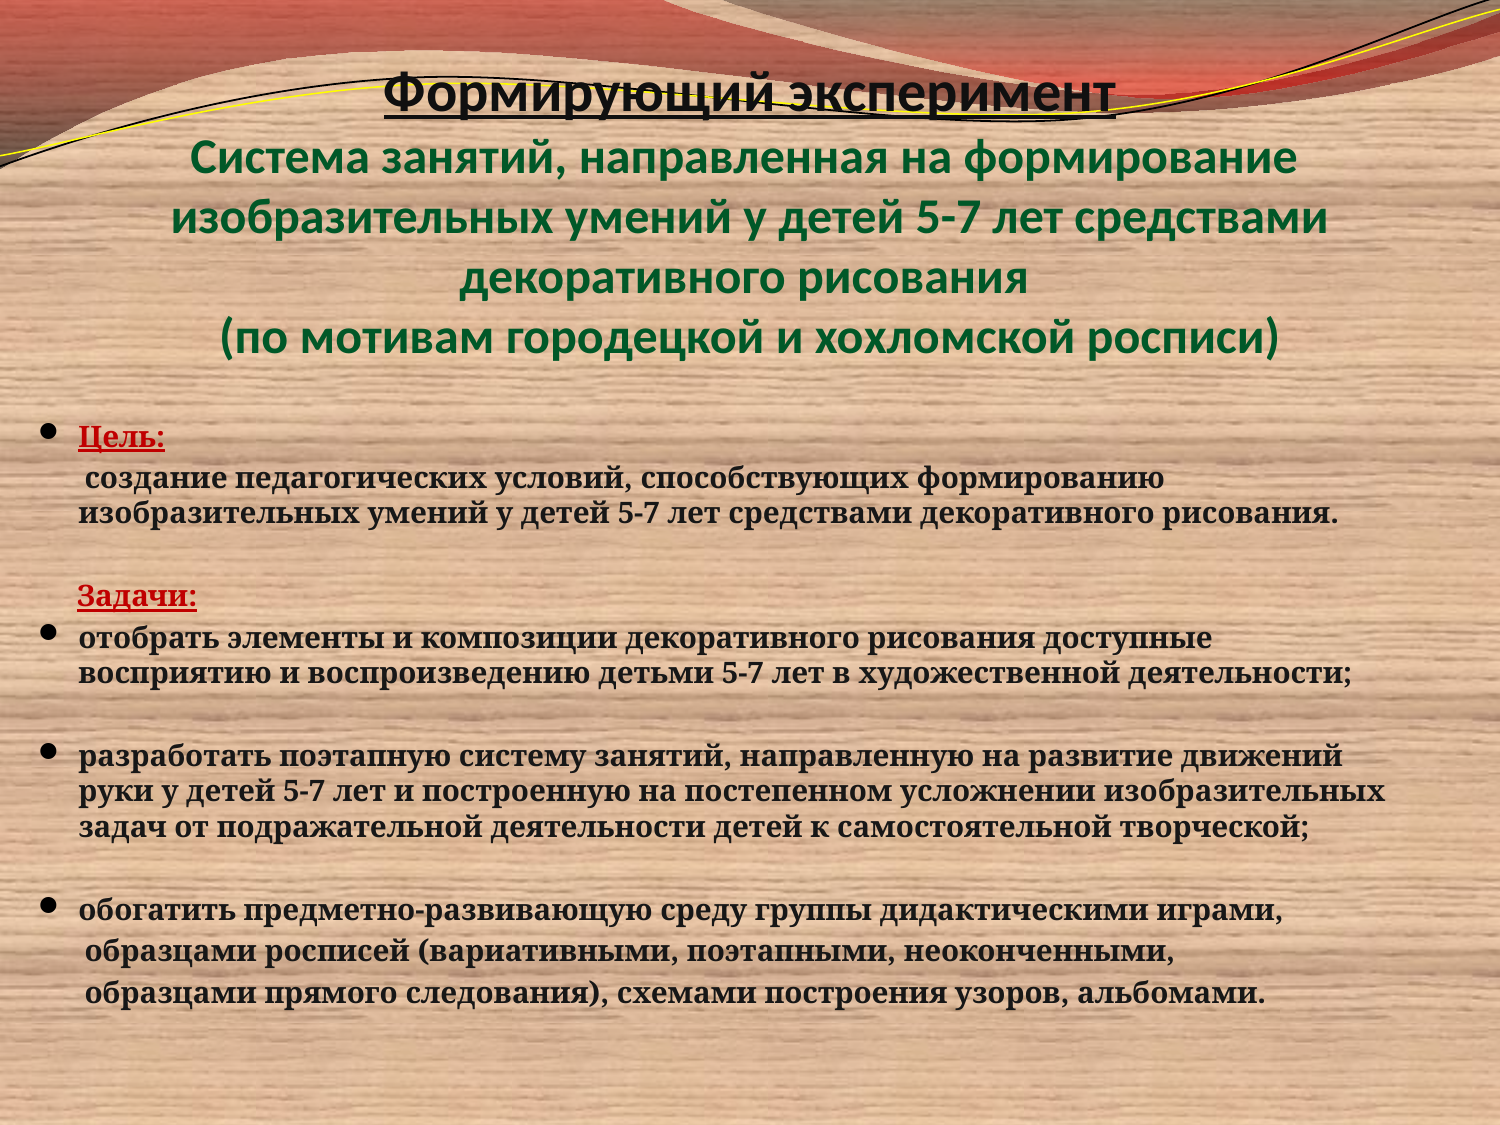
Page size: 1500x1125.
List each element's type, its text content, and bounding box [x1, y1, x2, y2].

title Формирующий эксперимент Система занятий, направленная на формирование изобразительных умений у детей 5-7 лет средствами декоративного рисования (по мотивам городецкой и хохломской росписи) [75, 115, 1425, 364]
list Цель: создание педагогических условий, способствующих формированию изобразительных умений у детей 5-7 лет средствами декоративного рисования. Задачи: отобрать элементы и композиции декоративного рисования доступные восприятию и воспроизведению детьми 5-7 лет в художественной деятельности; разработать поэтапную систему занятий, направленную на развитие движений руки у детей 5-7 лет и построенную на постепенном усложнении изобразительных задач от подражательной деятельности детей к самостоятельной творческой; обогатить предметно-развивающую среду группы дидактическими играми, образцами росписей (вариативными, поэтапными, неоконченными, образцами прямого следования), схемами построения узоров, альбомами. [23, 410, 1425, 1038]
